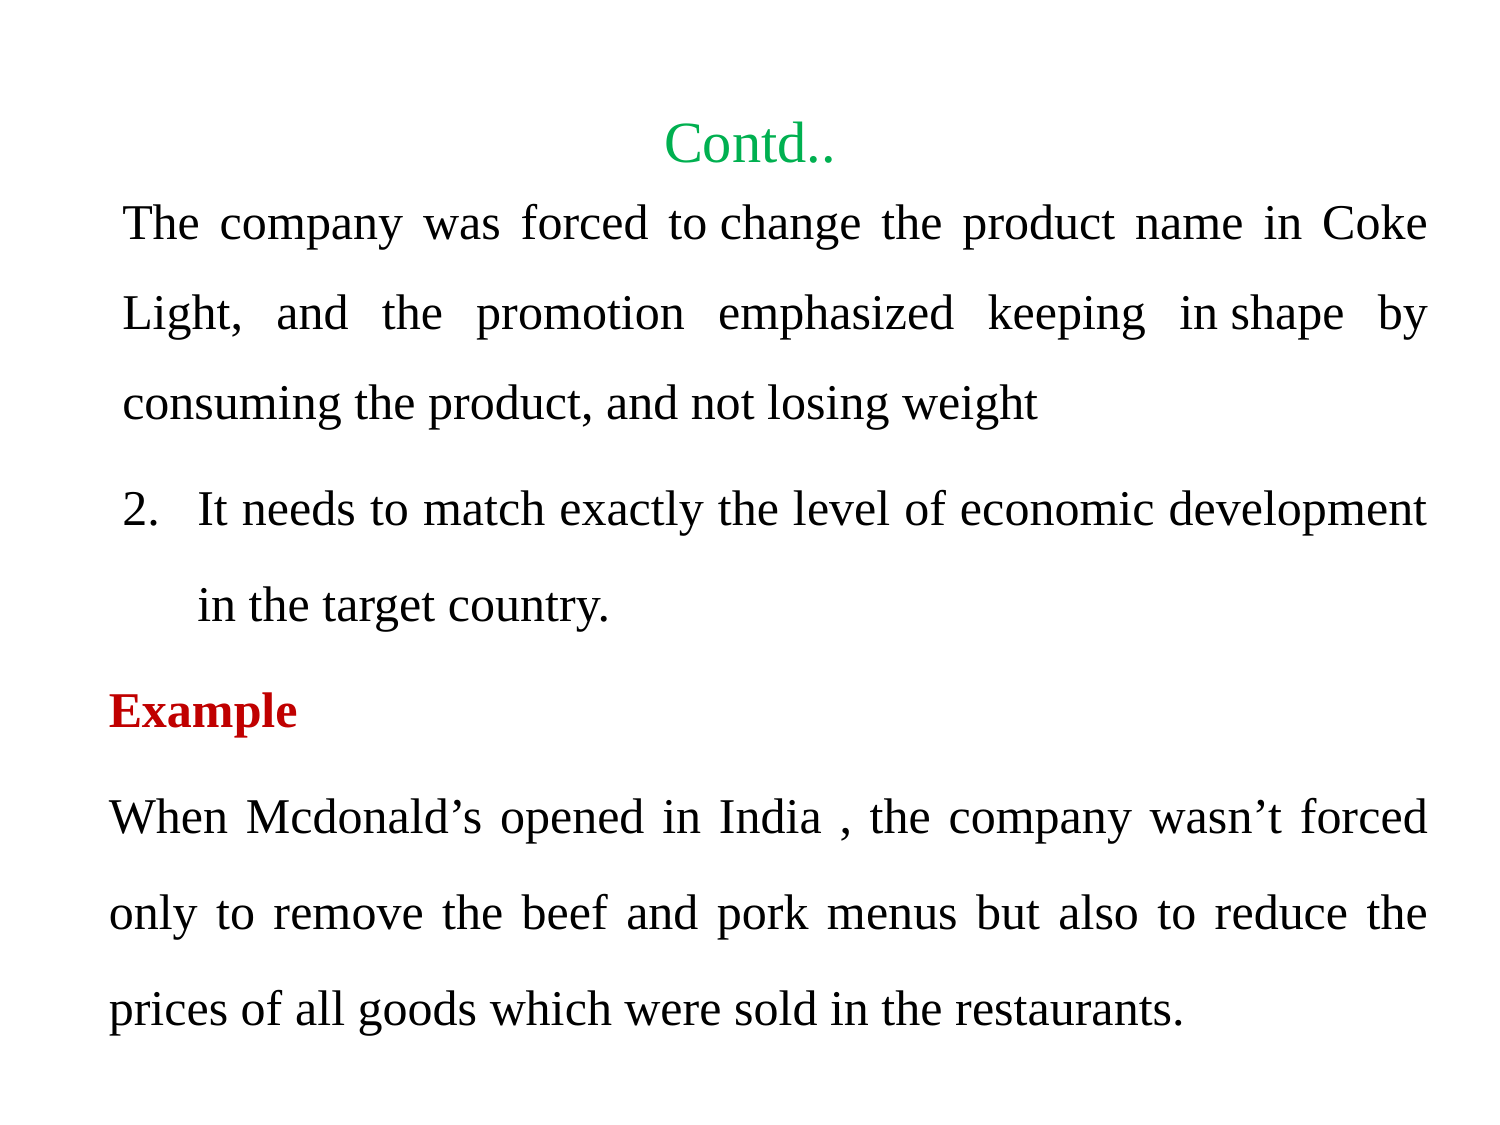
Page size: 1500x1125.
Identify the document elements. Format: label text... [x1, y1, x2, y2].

list The company was forced to change the product name in Coke Light, and the promotion emphasized keeping in shape by consuming the product, and not losing weight It needs to match exactly the level of economic development in the target country. Example When Mcdonald’s opened in India , the company wasn’t forced only to remove the beef and pork menus but also to reduce the prices of all goods which were sold in the restaurants. [93, 152, 1444, 1079]
title Contd.. [75, 45, 1425, 233]
